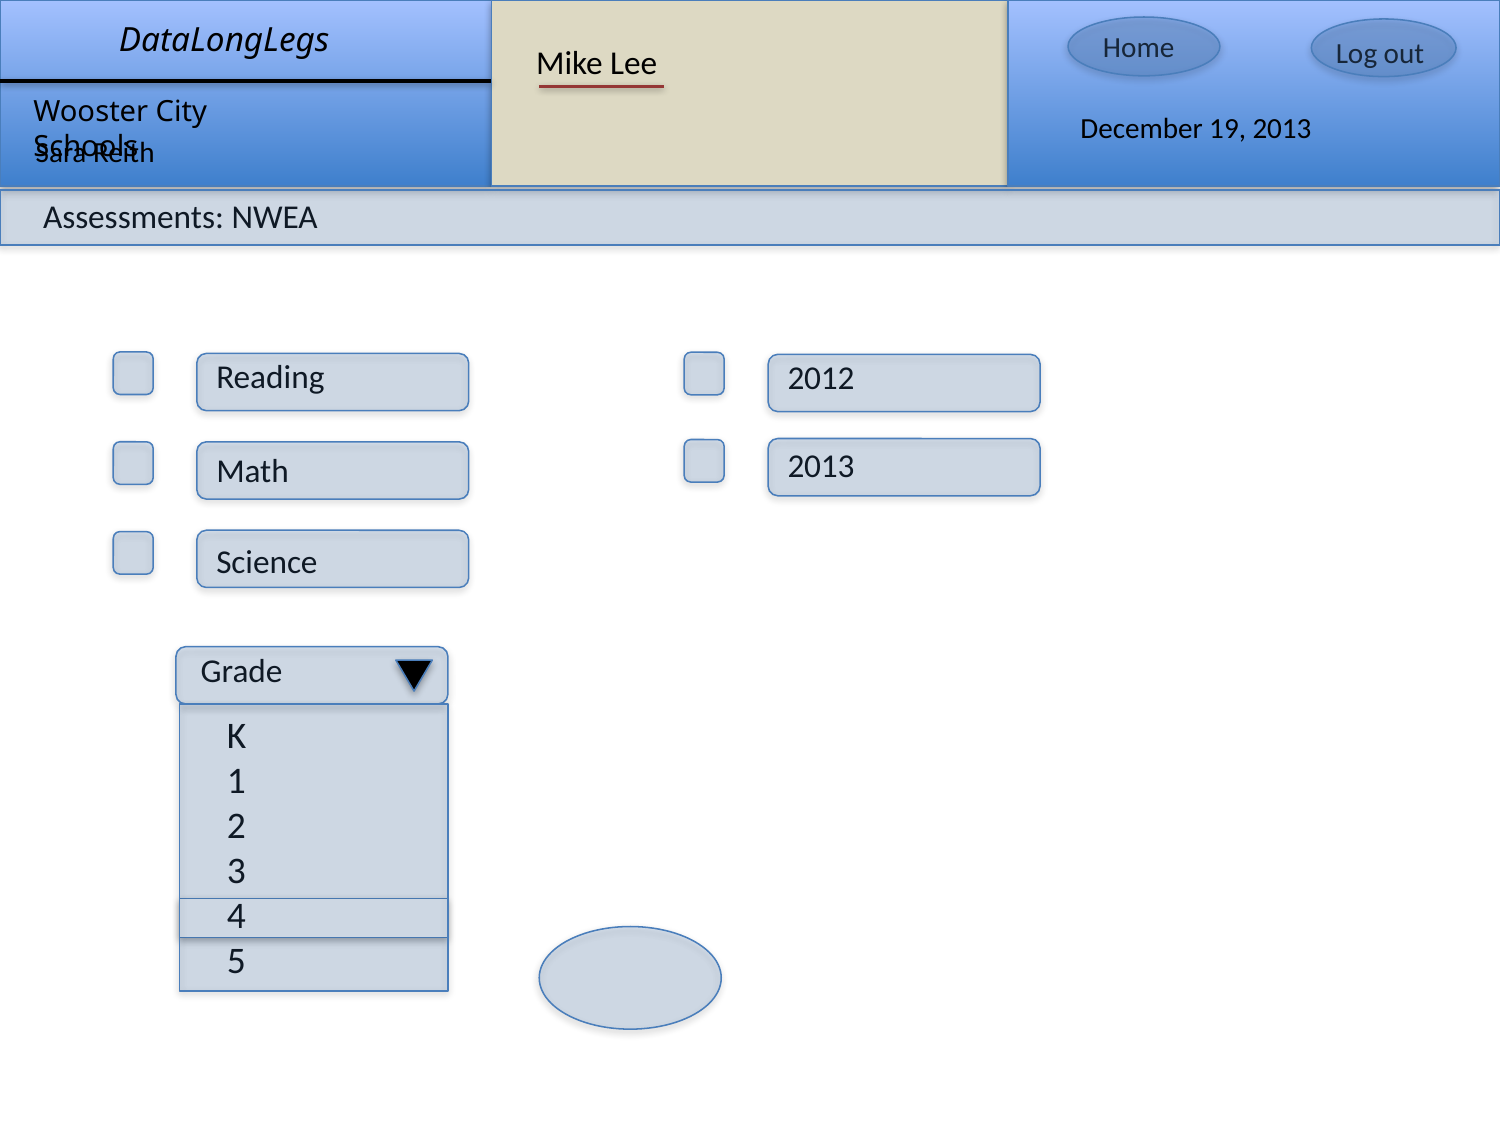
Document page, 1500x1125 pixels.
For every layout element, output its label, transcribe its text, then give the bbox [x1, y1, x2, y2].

text_box [767, 353, 1041, 413]
text_box [112, 530, 154, 575]
text_box [0, 189, 1500, 246]
text_box Mike Lee [521, 33, 722, 89]
text_box [196, 441, 470, 500]
text_box [196, 529, 470, 589]
text_box [179, 711, 449, 992]
text_box [112, 351, 154, 396]
text_box [538, 925, 723, 1030]
text_box [112, 440, 154, 486]
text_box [175, 646, 449, 705]
text_box [683, 351, 725, 396]
text_box [196, 352, 470, 412]
text_box [683, 438, 725, 483]
text_box [767, 437, 1041, 497]
